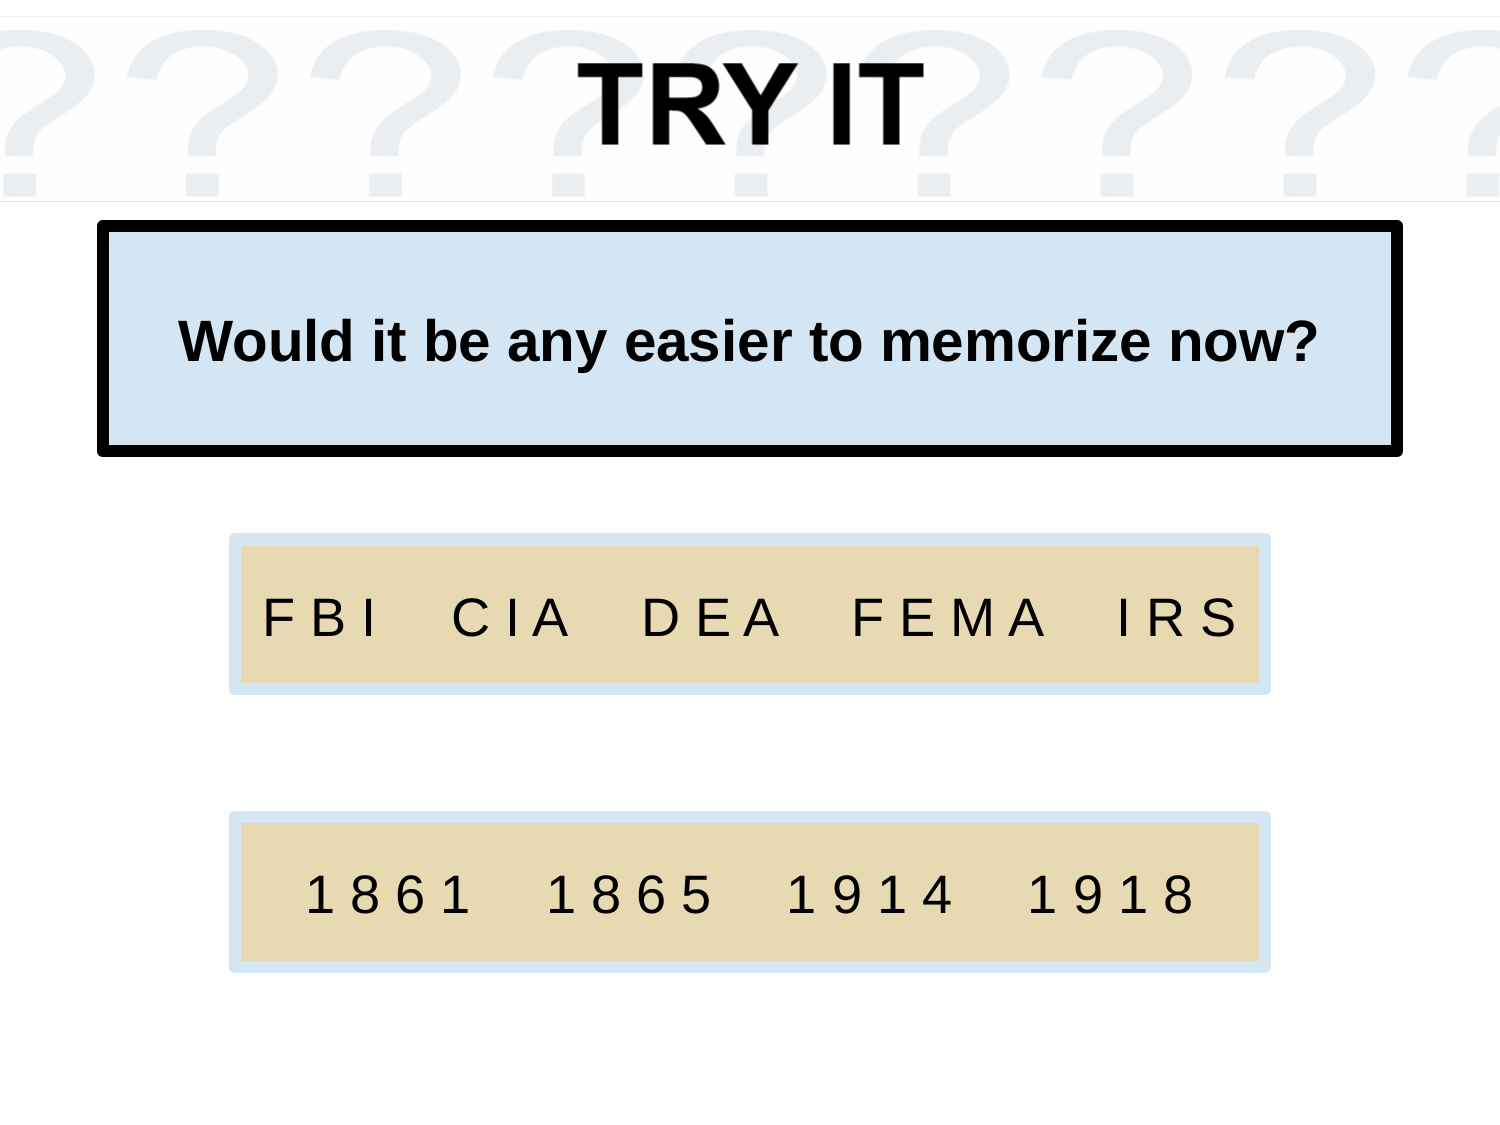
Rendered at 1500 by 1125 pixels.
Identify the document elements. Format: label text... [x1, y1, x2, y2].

picture [0, 0, 1500, 239]
list 1 8 6 1 1 8 6 5 1 9 1 4 1 9 1 8 [229, 811, 1271, 973]
title Would it be any easier to memorize now? [97, 220, 1403, 457]
list F B I C I A D E A F E M A I R S [229, 533, 1271, 695]
